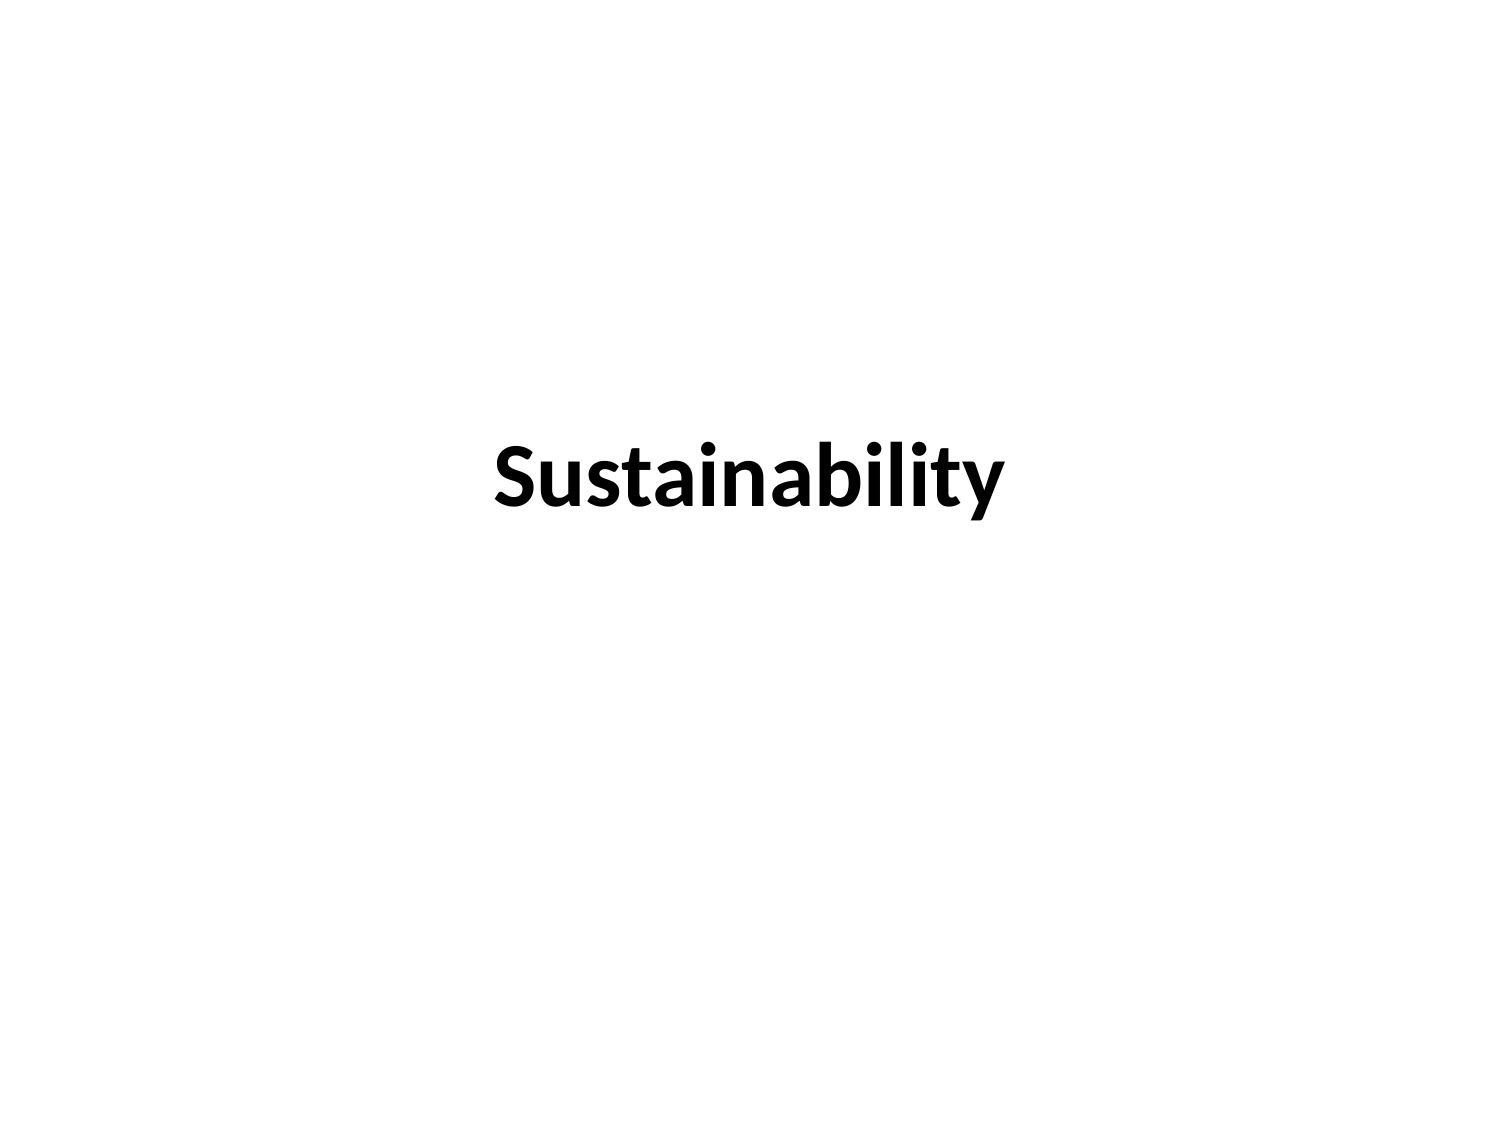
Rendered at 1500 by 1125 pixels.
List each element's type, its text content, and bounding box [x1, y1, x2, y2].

title Sustainability [112, 349, 1388, 591]
